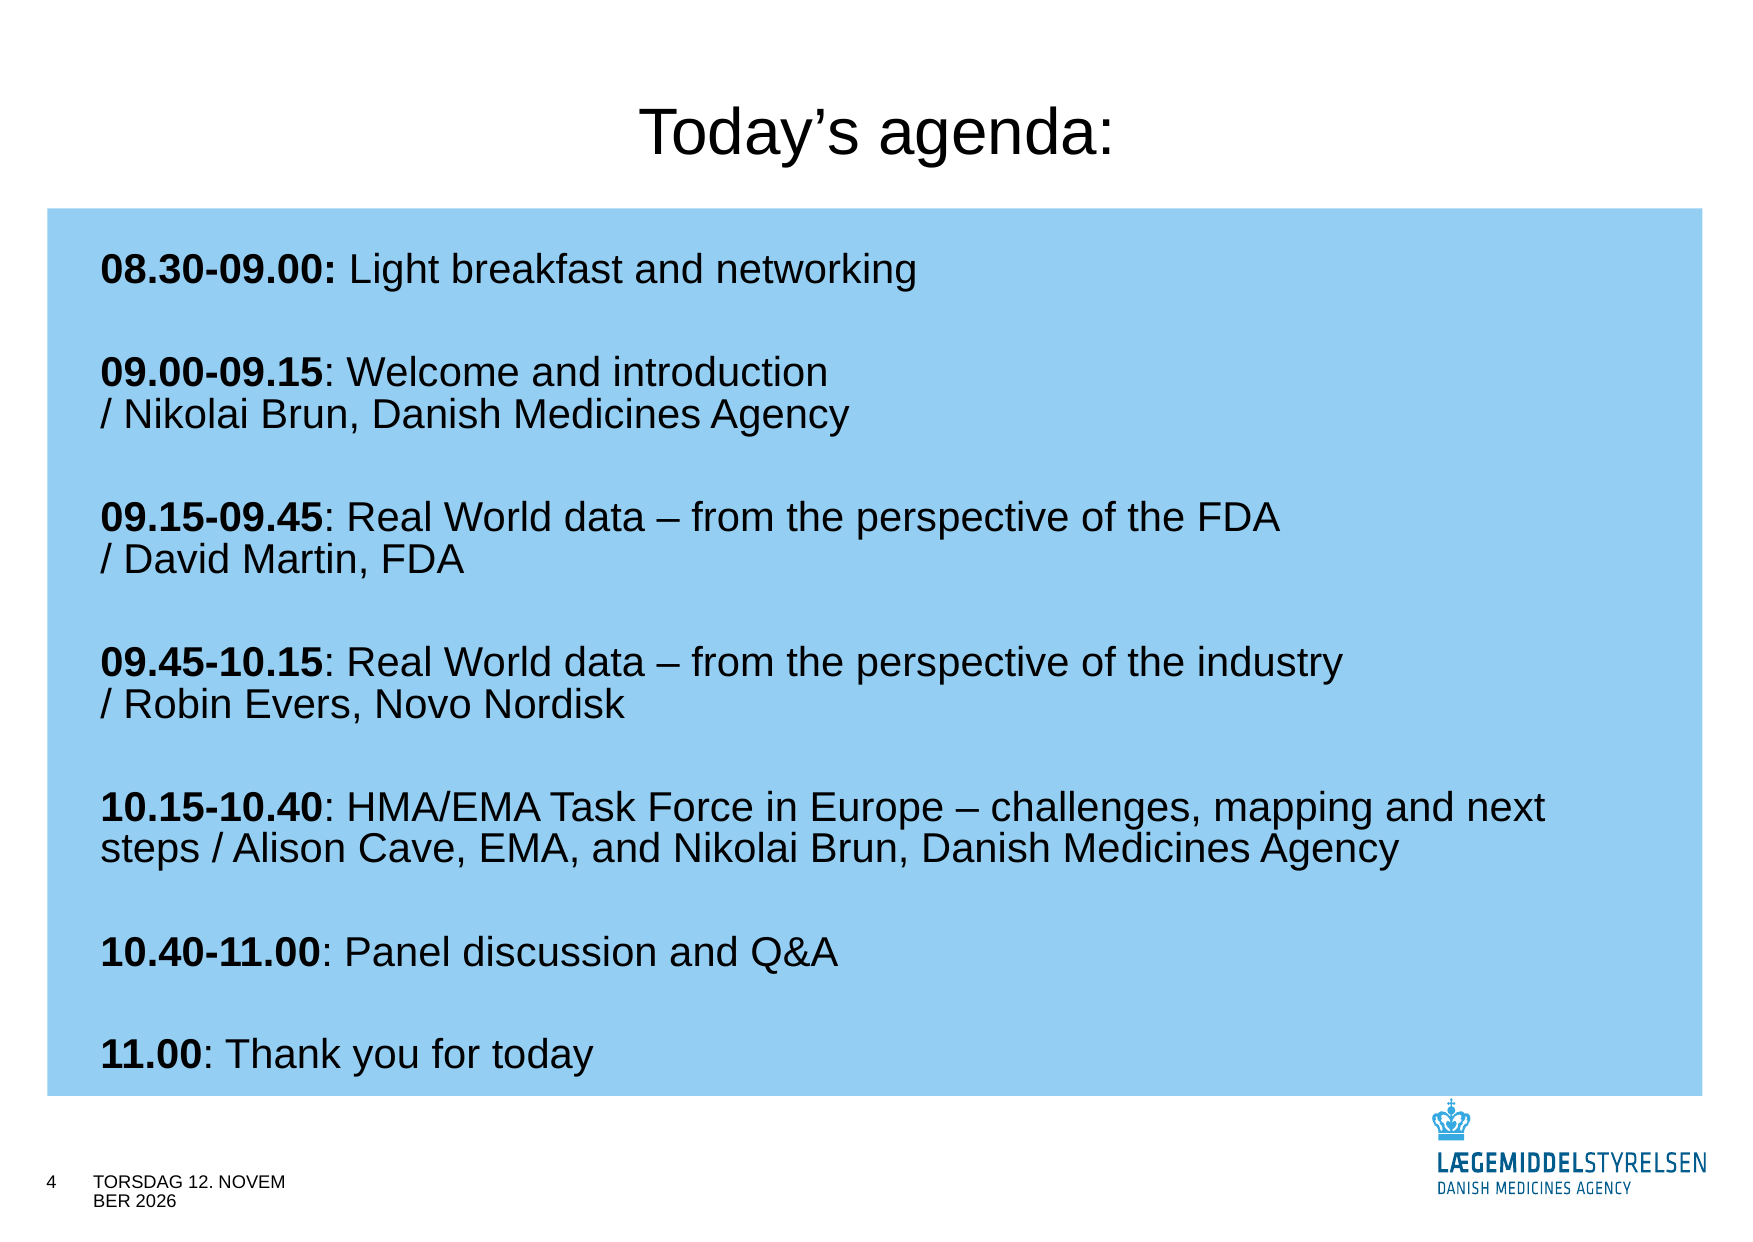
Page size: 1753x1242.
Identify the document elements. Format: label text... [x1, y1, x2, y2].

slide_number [113, 1153, 290, 1193]
title Today’s agenda: [46, 52, 1702, 281]
slide_number 4 [46, 1153, 113, 1193]
list 08.30-09.00: Light breakfast and networking 09.00-09.15: Welcome and introduction / Nikolai Brun, Danish Medicines Agency 09.15-09.45: Real World data – from the perspective of the FDA / David Martin, FDA 09.45-10.15: Real World data – from the perspective of the industry / Robin Evers, Novo Nordisk 10.15-10.40: HMA/EMA Task Force in Europe – challenges, mapping and next steps / Alison Cave, EMA, and Nikolai Brun, Danish Medicines Agency 10.40-11.00: Panel discussion and Q&A 11.00: Thank you for today [47, 208, 1703, 1096]
